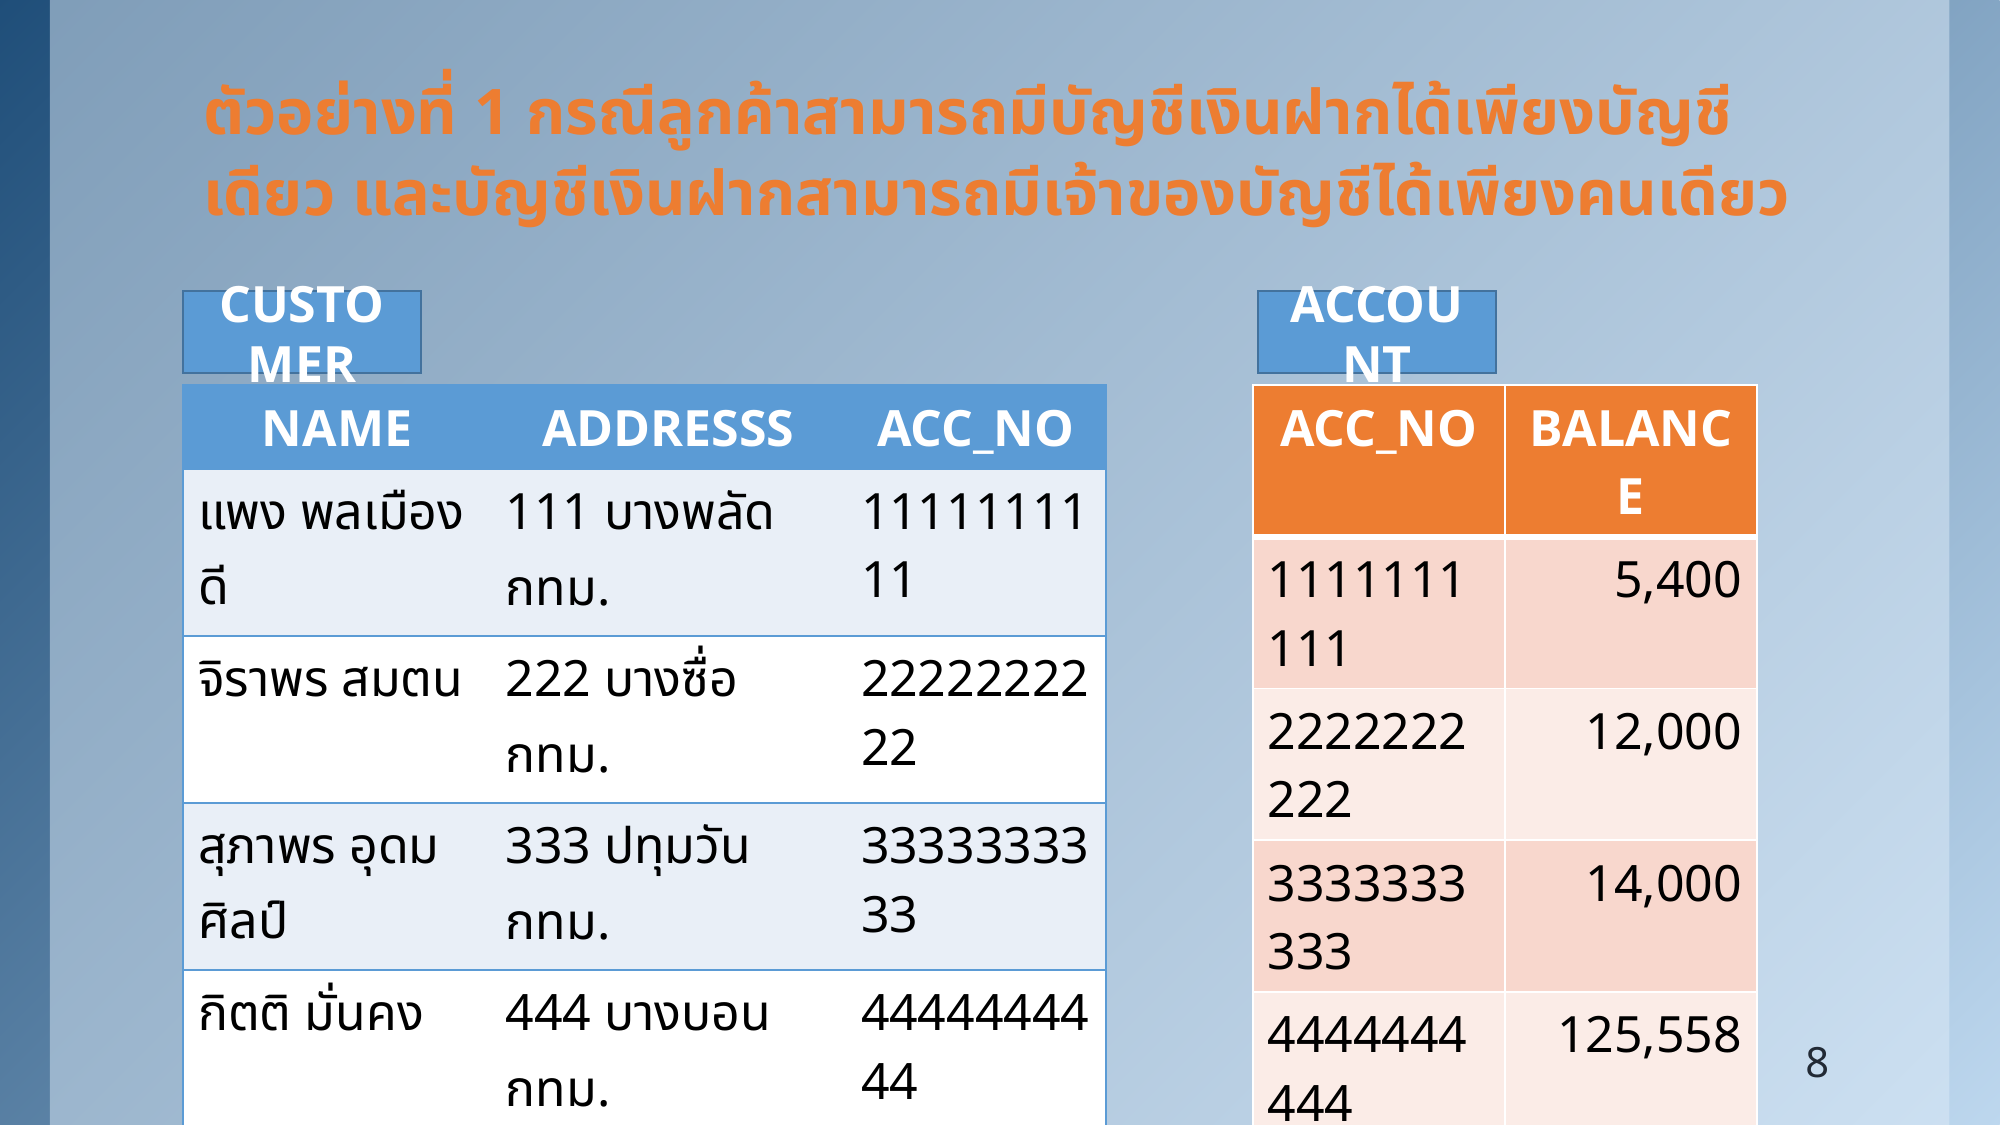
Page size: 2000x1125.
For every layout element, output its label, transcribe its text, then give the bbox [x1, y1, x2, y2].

table_cell 444 บางบอน กทม. [491, 971, 846, 1125]
table_cell 1111111111 [1254, 540, 1504, 688]
table_cell 333 ปทุมวัน กทม. [491, 804, 846, 969]
table_header ACC_NO [846, 386, 1105, 468]
table_cell สุภาพร อุดมศิลป์ [184, 804, 491, 969]
table_cell แพง พลเมืองดี [184, 470, 491, 635]
table_cell 2222222222 [1254, 689, 1504, 839]
table_header ACC_NO [1254, 386, 1504, 534]
table_cell 2222222222 [846, 637, 1105, 802]
table_header NAME [184, 386, 491, 468]
table_cell 3333333333 [1254, 841, 1504, 991]
table_cell 5,400 [1506, 540, 1756, 688]
table_header BALANCE [1506, 386, 1756, 534]
table_cell กิตติ มั่นคง [184, 971, 491, 1125]
slide_number 8 [1758, 1050, 1850, 1103]
table_cell 222 บางซื่อ กทม. [491, 637, 846, 802]
table_cell 12,000 [1506, 689, 1756, 839]
table_cell 4444444444 [846, 971, 1105, 1125]
table_cell 14,000 [1506, 841, 1756, 991]
title ตัวอย่างที่ 1 กรณีลูกค้าสามารถมีบัญชีเงินฝากได้เพียงบัญชีเดียว และบัญชีเงินฝากสามารถมีเจ้าของบัญชีได้เพียงคนเดียว [183, 12, 1850, 242]
table_cell จิราพร สมตน [184, 637, 491, 802]
table_header ADDRESSS [491, 386, 846, 468]
text_box ACCOUNT [1257, 290, 1497, 374]
table_cell 4444444444 [1254, 993, 1504, 1125]
table_cell 3333333333 [846, 804, 1105, 969]
text_box CUSTOMER [182, 290, 422, 374]
table_cell 125,558 [1506, 993, 1756, 1125]
table_cell 111 บางพลัด กทม. [491, 470, 846, 635]
table_cell 1111111111 [846, 470, 1105, 635]
